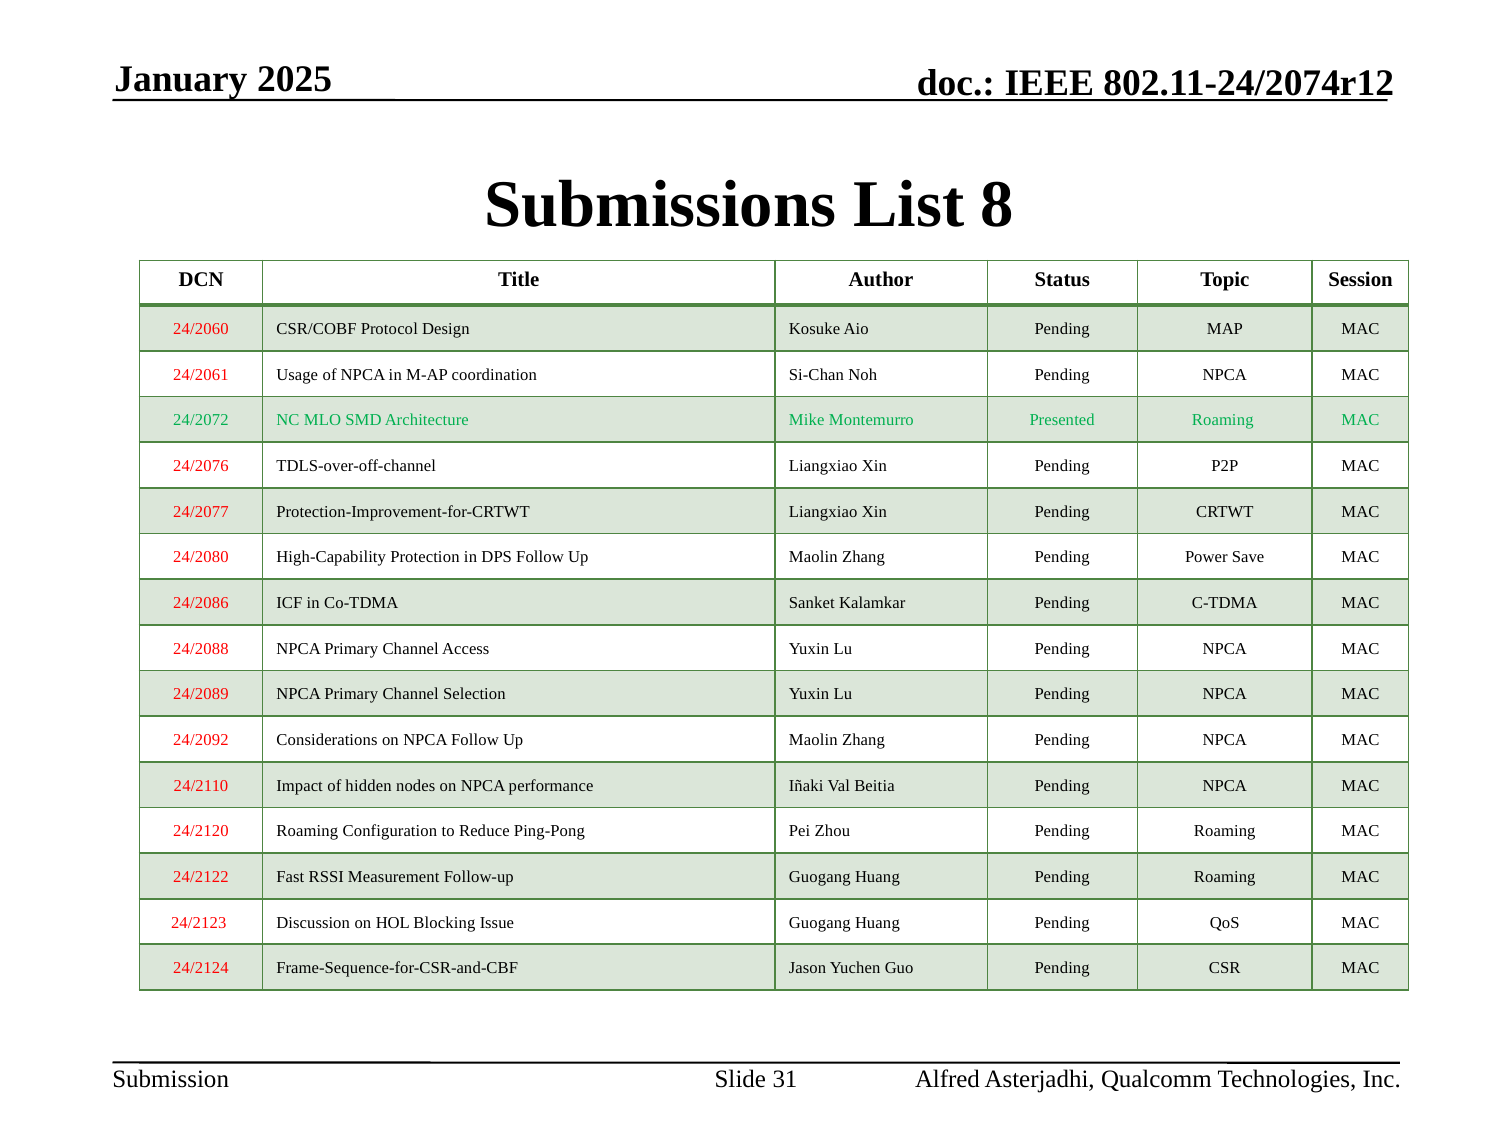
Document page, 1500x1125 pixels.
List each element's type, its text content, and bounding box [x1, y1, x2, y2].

table_cell Roaming [1138, 808, 1311, 852]
table_cell CSR [1138, 945, 1311, 989]
table_cell CRTWT [1138, 489, 1311, 533]
table_header Session [1313, 261, 1408, 303]
table_cell MAC [1313, 854, 1408, 898]
table_cell Impact of hidden nodes on NPCA performance [263, 763, 774, 807]
table_cell Pending [988, 671, 1137, 715]
table_cell Considerations on NPCA Follow Up [263, 717, 774, 761]
table_cell P2P [1138, 443, 1311, 487]
table_cell High-Capability Protection in DPS Follow Up [263, 534, 774, 578]
table_header Status [988, 261, 1137, 303]
table_cell Pending [988, 443, 1137, 487]
table_cell Pending [988, 717, 1137, 761]
table_cell Iñaki Val Beitia [776, 763, 987, 807]
table_cell MAC [1313, 352, 1408, 396]
table_cell Pending [988, 534, 1137, 578]
table_cell MAC [1313, 626, 1408, 670]
table_cell Pending [988, 307, 1137, 350]
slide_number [114, 54, 423, 100]
table_cell MAC [1313, 945, 1408, 989]
table_cell Mike Montemurro [776, 397, 987, 441]
table_cell MAP [1138, 307, 1311, 350]
table_cell 24/2072 [140, 397, 262, 441]
table_cell MAC [1313, 307, 1408, 350]
table_cell Pending [988, 763, 1137, 807]
table_cell NPCA Primary Channel Access [263, 626, 774, 670]
table_cell MAC [1313, 443, 1408, 487]
table_header Author [776, 261, 987, 303]
table_cell 24/2076 [140, 443, 262, 487]
table_cell Pending [988, 580, 1137, 624]
table_cell Usage of NPCA in M-AP coordination [263, 352, 774, 396]
table_cell 24/2089 [140, 671, 262, 715]
table_cell 24/2080 [140, 534, 262, 578]
table_cell TDLS-over-off-channel [263, 443, 774, 487]
table_cell NPCA [1138, 717, 1311, 761]
table_cell Pending [988, 352, 1137, 396]
table_cell Maolin Zhang [776, 717, 987, 761]
table_cell Protection-Improvement-for-CRTWT [263, 489, 774, 533]
table_cell Guogang Huang [776, 900, 987, 943]
table_cell Roaming Configuration to Reduce Ping-Pong [263, 808, 774, 852]
table_cell 24/2086 [140, 580, 262, 624]
table_cell Jason Yuchen Guo [776, 945, 987, 989]
table_cell Liangxiao Xin [776, 443, 987, 487]
table_cell Pending [988, 900, 1137, 943]
table_cell Maolin Zhang [776, 534, 987, 578]
table_cell ICF in Co-TDMA [263, 580, 774, 624]
table_header Topic [1138, 261, 1311, 303]
table_cell 24/2120 [140, 808, 262, 852]
table_cell C-TDMA [1138, 580, 1311, 624]
table_cell MAC [1313, 717, 1408, 761]
table_cell MAC [1313, 900, 1408, 943]
table_cell NPCA [1138, 763, 1311, 807]
title Submissions List 8 [112, 112, 1388, 288]
table_cell 24/2122 [140, 854, 262, 898]
table_cell Pending [988, 854, 1137, 898]
table_cell 24/2123 [140, 900, 262, 943]
table_cell MAC [1313, 534, 1408, 578]
table_cell NC MLO SMD Architecture [263, 397, 774, 441]
table_cell Roaming [1138, 397, 1311, 441]
table_cell Pei Zhou [776, 808, 987, 852]
table_cell Kosuke Aio [776, 307, 987, 350]
table_cell Roaming [1138, 854, 1311, 898]
table_cell QoS [1138, 900, 1311, 943]
table_cell NPCA [1138, 671, 1311, 715]
table_header Title [263, 261, 774, 303]
table_cell Si-Chan Noh [776, 352, 987, 396]
table_cell 24/2110 [140, 763, 262, 807]
table_cell Fast RSSI Measurement Follow-up [263, 854, 774, 898]
table_cell CSR/COBF Protocol Design [263, 307, 774, 350]
table_cell MAC [1313, 671, 1408, 715]
slide_number Slide 31 [712, 1061, 800, 1123]
table_cell Pending [988, 489, 1137, 533]
table_cell 24/2060 [140, 307, 262, 350]
table_cell 24/2088 [140, 626, 262, 670]
table_cell Frame-Sequence-for-CSR-and-CBF [263, 945, 774, 989]
table_cell Sanket Kalamkar [776, 580, 987, 624]
table_cell NPCA [1138, 352, 1311, 396]
table_cell Discussion on HOL Blocking Issue [263, 900, 774, 943]
table_cell MAC [1313, 397, 1408, 441]
table_cell Yuxin Lu [776, 626, 987, 670]
table_cell MAC [1313, 580, 1408, 624]
table_cell Power Save [1138, 534, 1311, 578]
table_header DCN [140, 261, 262, 303]
table_cell Yuxin Lu [776, 671, 987, 715]
table_cell Pending [988, 945, 1137, 989]
table_cell Guogang Huang [776, 854, 987, 898]
footer Alfred Asterjadhi, Qualcomm Technologies, Inc. [878, 1061, 1402, 1093]
table_cell 24/2061 [140, 352, 262, 396]
table_cell NPCA Primary Channel Selection [263, 671, 774, 715]
table_cell Presented [988, 397, 1137, 441]
table_cell NPCA [1138, 626, 1311, 670]
table_cell 24/2077 [140, 489, 262, 533]
table_cell 24/2124 [140, 945, 262, 989]
table_cell 24/2092 [140, 717, 262, 761]
table_cell MAC [1313, 763, 1408, 807]
table_cell MAC [1313, 489, 1408, 533]
table_cell Pending [988, 808, 1137, 852]
table_cell Liangxiao Xin [776, 489, 987, 533]
table_cell Pending [988, 626, 1137, 670]
table_cell MAC [1313, 808, 1408, 852]
